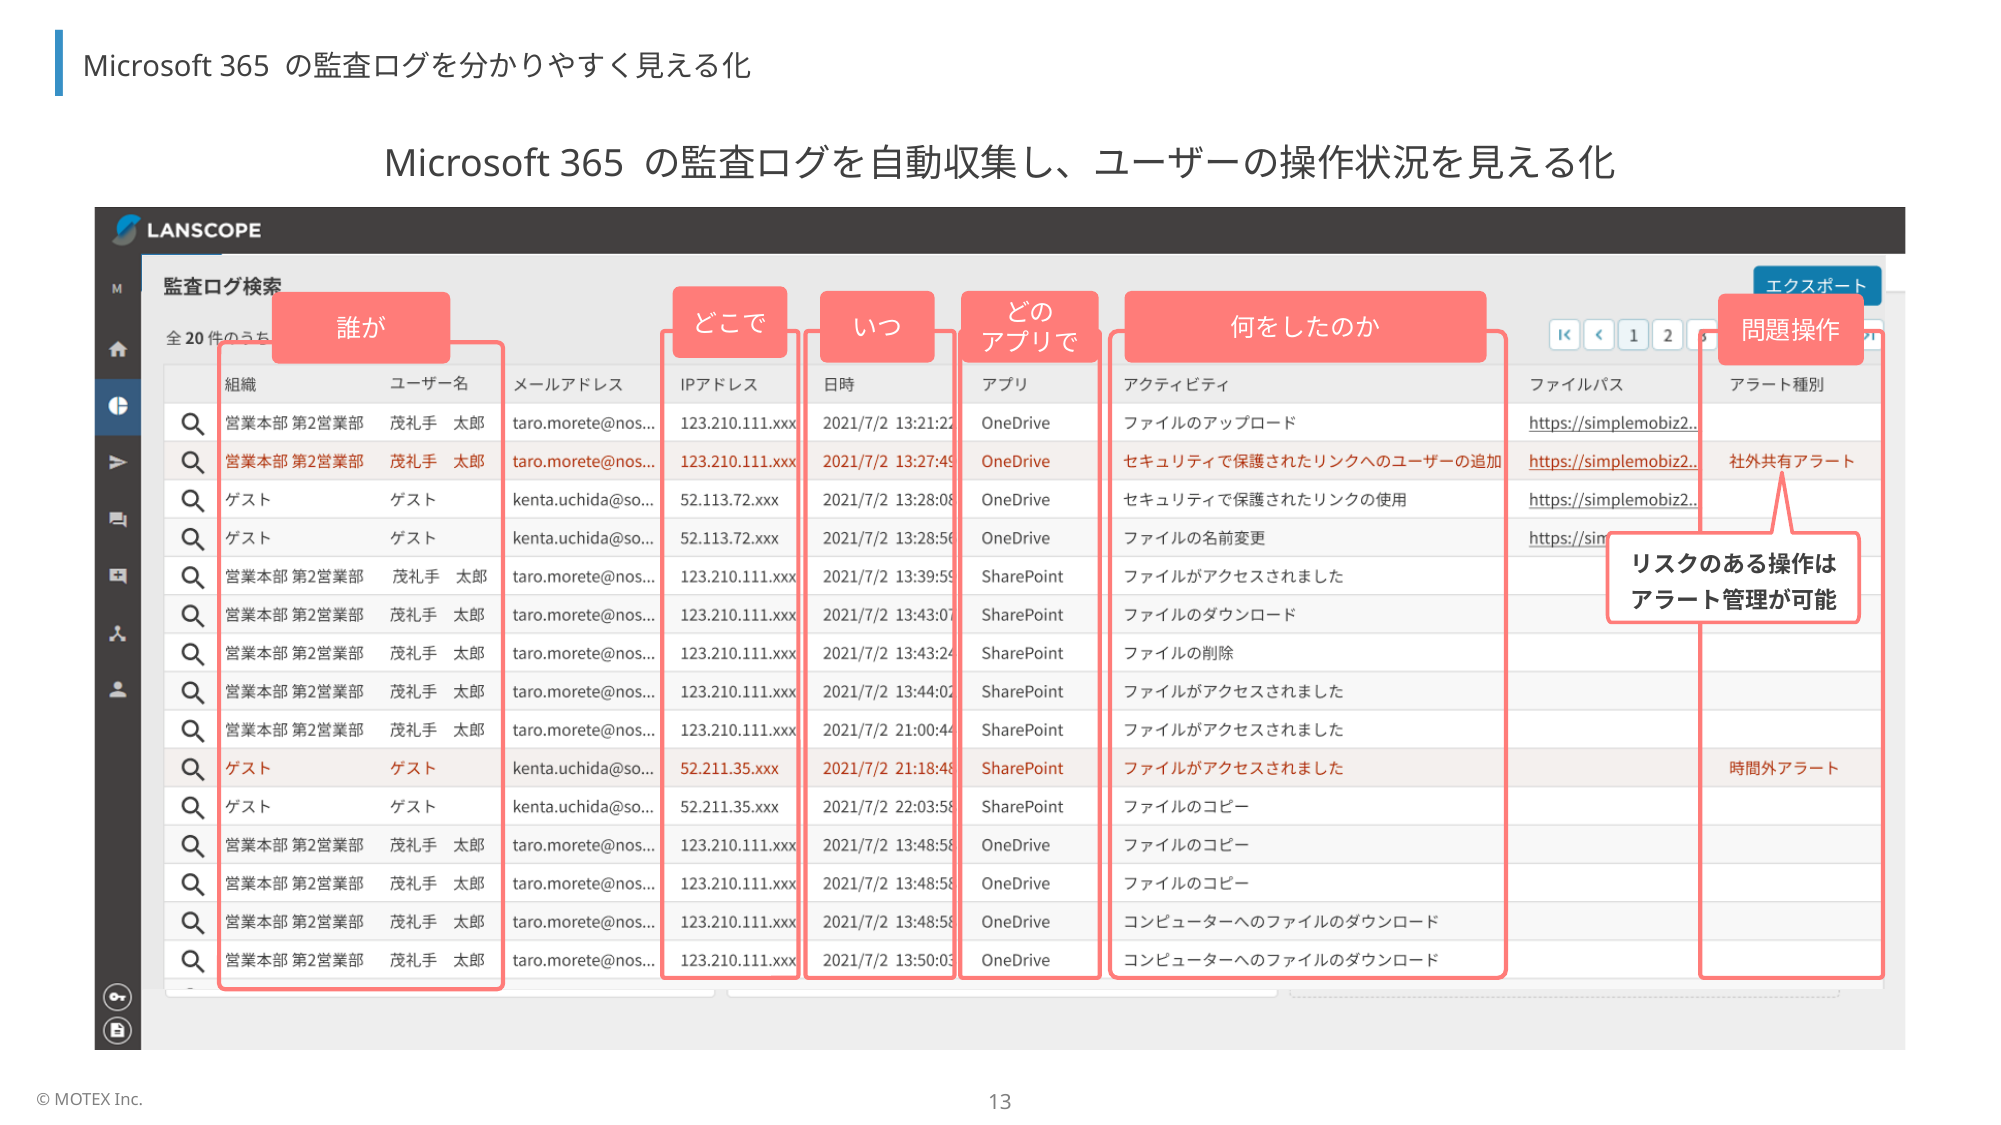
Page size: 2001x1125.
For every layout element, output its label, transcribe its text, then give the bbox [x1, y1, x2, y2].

list Microsoft 365 の監査ログを自動収集し、ユーザーの操作状況を見える化 [43, 113, 1957, 188]
list Microsoft 365 の監査ログを分かりやすく見える化 [67, 44, 1885, 93]
picture [94, 207, 1906, 1050]
